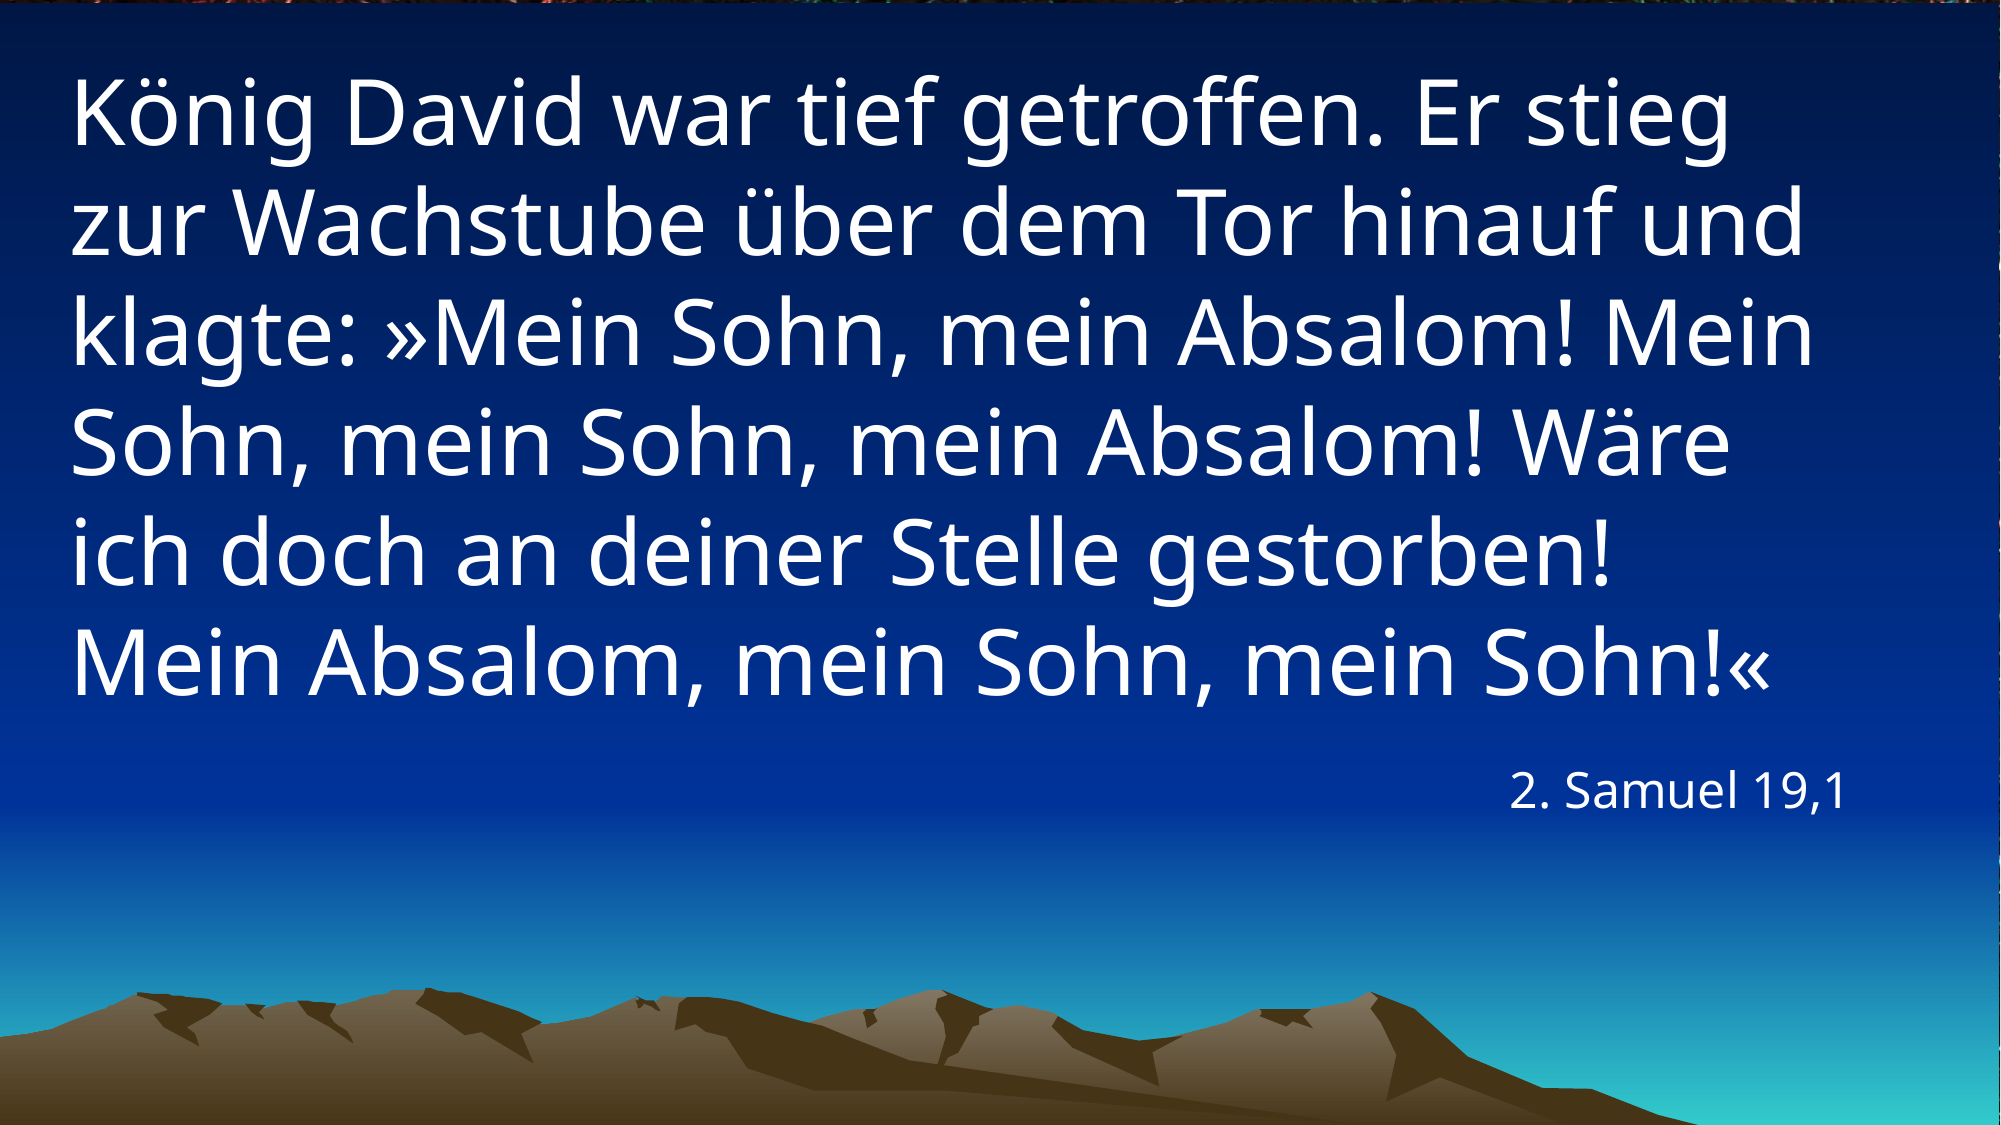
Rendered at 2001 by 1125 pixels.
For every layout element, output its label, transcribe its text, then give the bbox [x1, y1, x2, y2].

picture [0, 0, 2001, 709]
title König David war tief getroffen. Er stieg zur Wachstube über dem Tor hinauf und klagte: »Mein Sohn, mein Absalom! Mein Sohn, mein Sohn, mein Absalom! Wäre ich doch an deiner Stelle gestorben! Mein Absalom, mein Sohn, mein Sohn!« [55, 46, 1867, 721]
text_box 2. Samuel 19,1 [1228, 751, 1867, 827]
